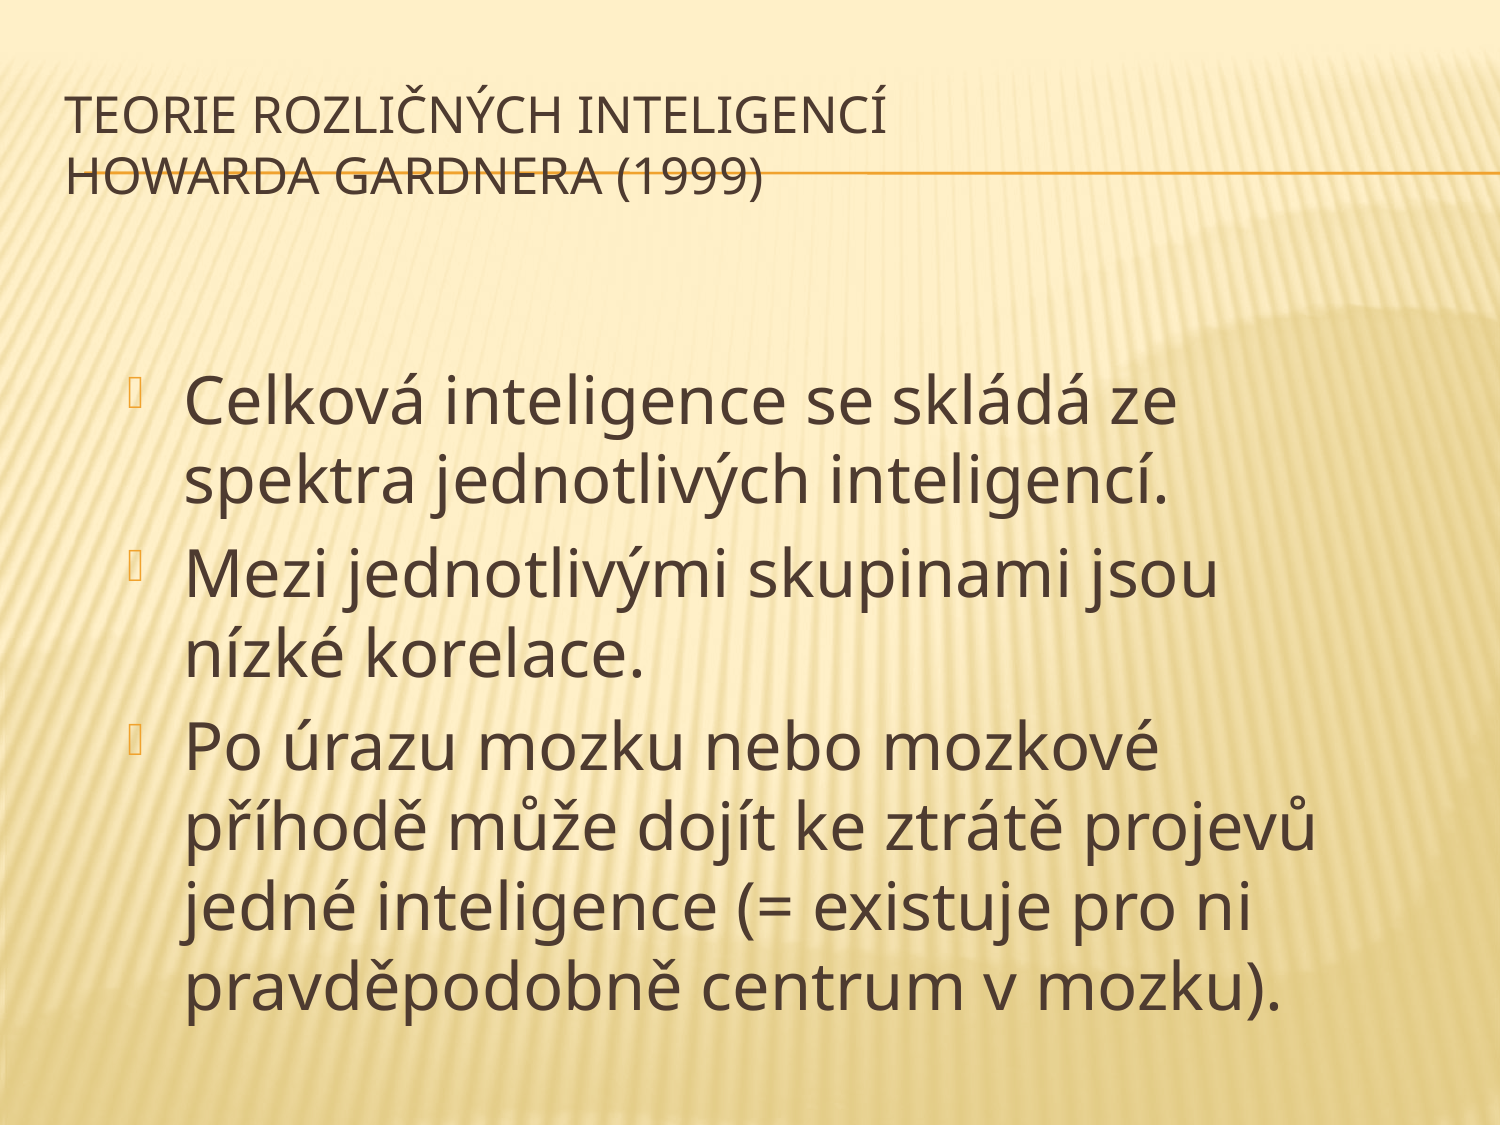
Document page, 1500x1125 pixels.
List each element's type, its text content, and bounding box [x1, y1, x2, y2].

title Teorie rozličných inteligencí Howarda Gardnera (1999) [50, 75, 1475, 213]
list Celková inteligence se skládá ze spektra jednotlivých inteligencí. Mezi jednotlivými skupinami jsou nízké korelace. Po úrazu mozku nebo mozkové příhodě může dojít ke ztrátě projevů jedné inteligence (= existuje pro ni pravděpodobně centrum v mozku). [112, 350, 1388, 1059]
